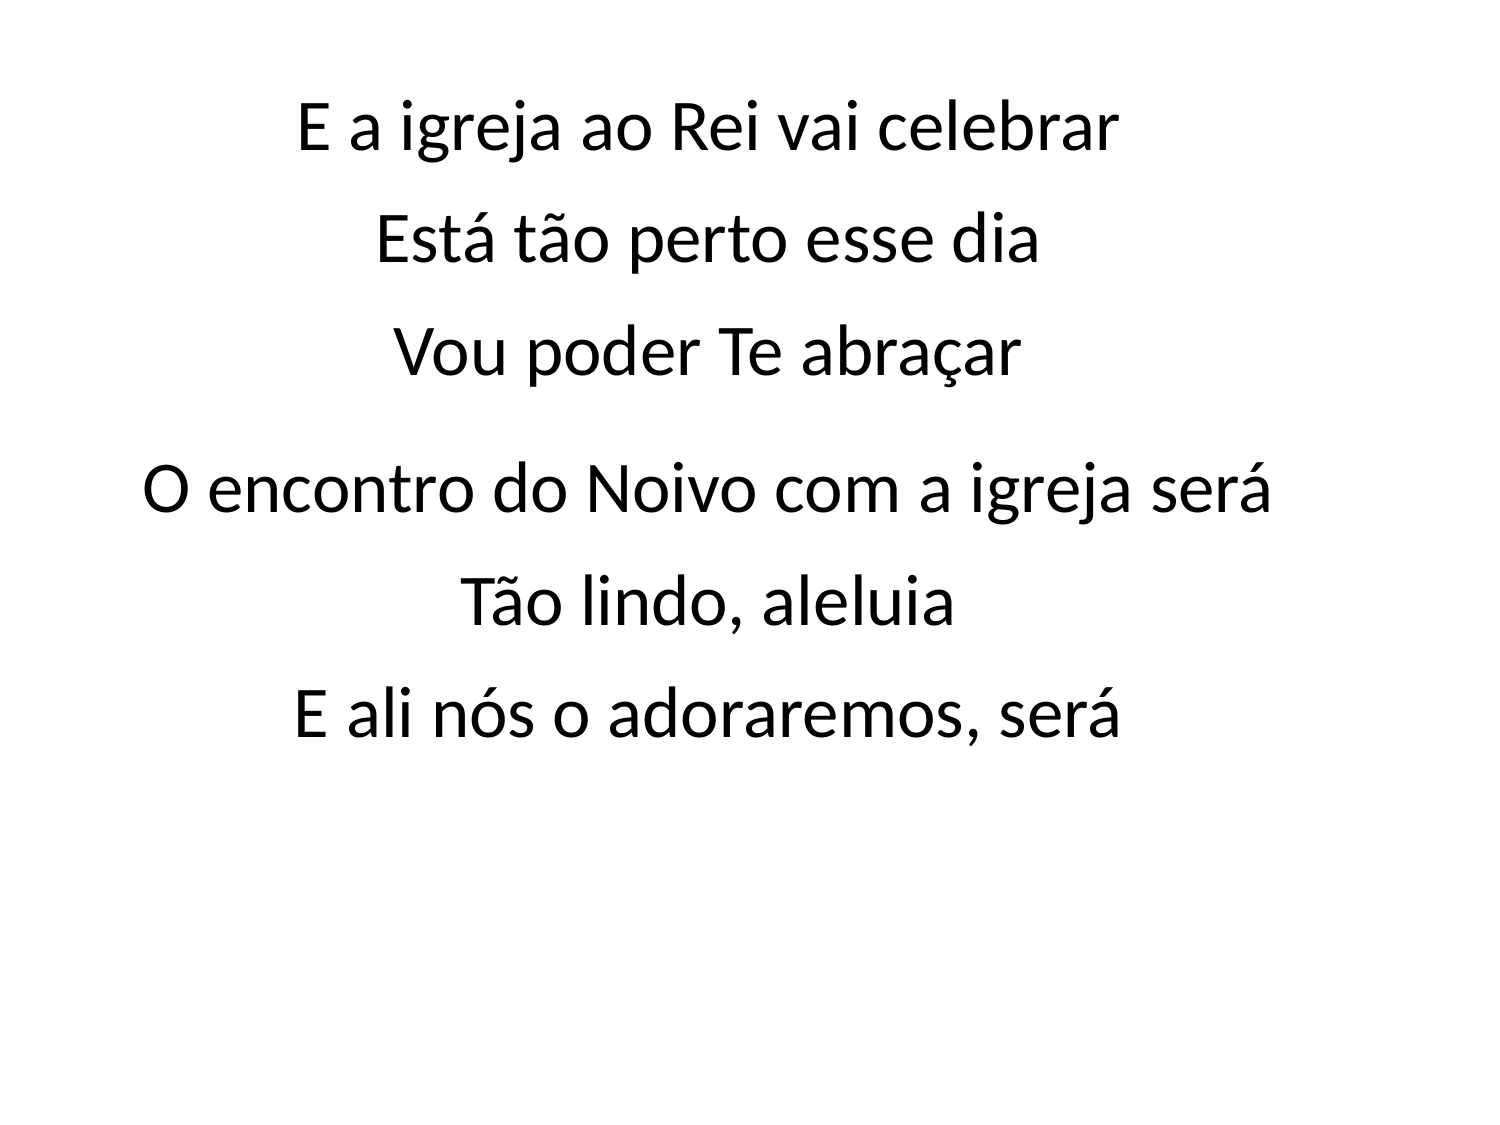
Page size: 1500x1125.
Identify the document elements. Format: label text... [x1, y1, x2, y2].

text_box E a igreja ao Rei vai celebrar Está tão perto esse dia Vou poder Te abraçar O encontro do Noivo com a igreja será Tão lindo, aleluia E ali nós o adoraremos, será [127, 0, 1290, 760]
